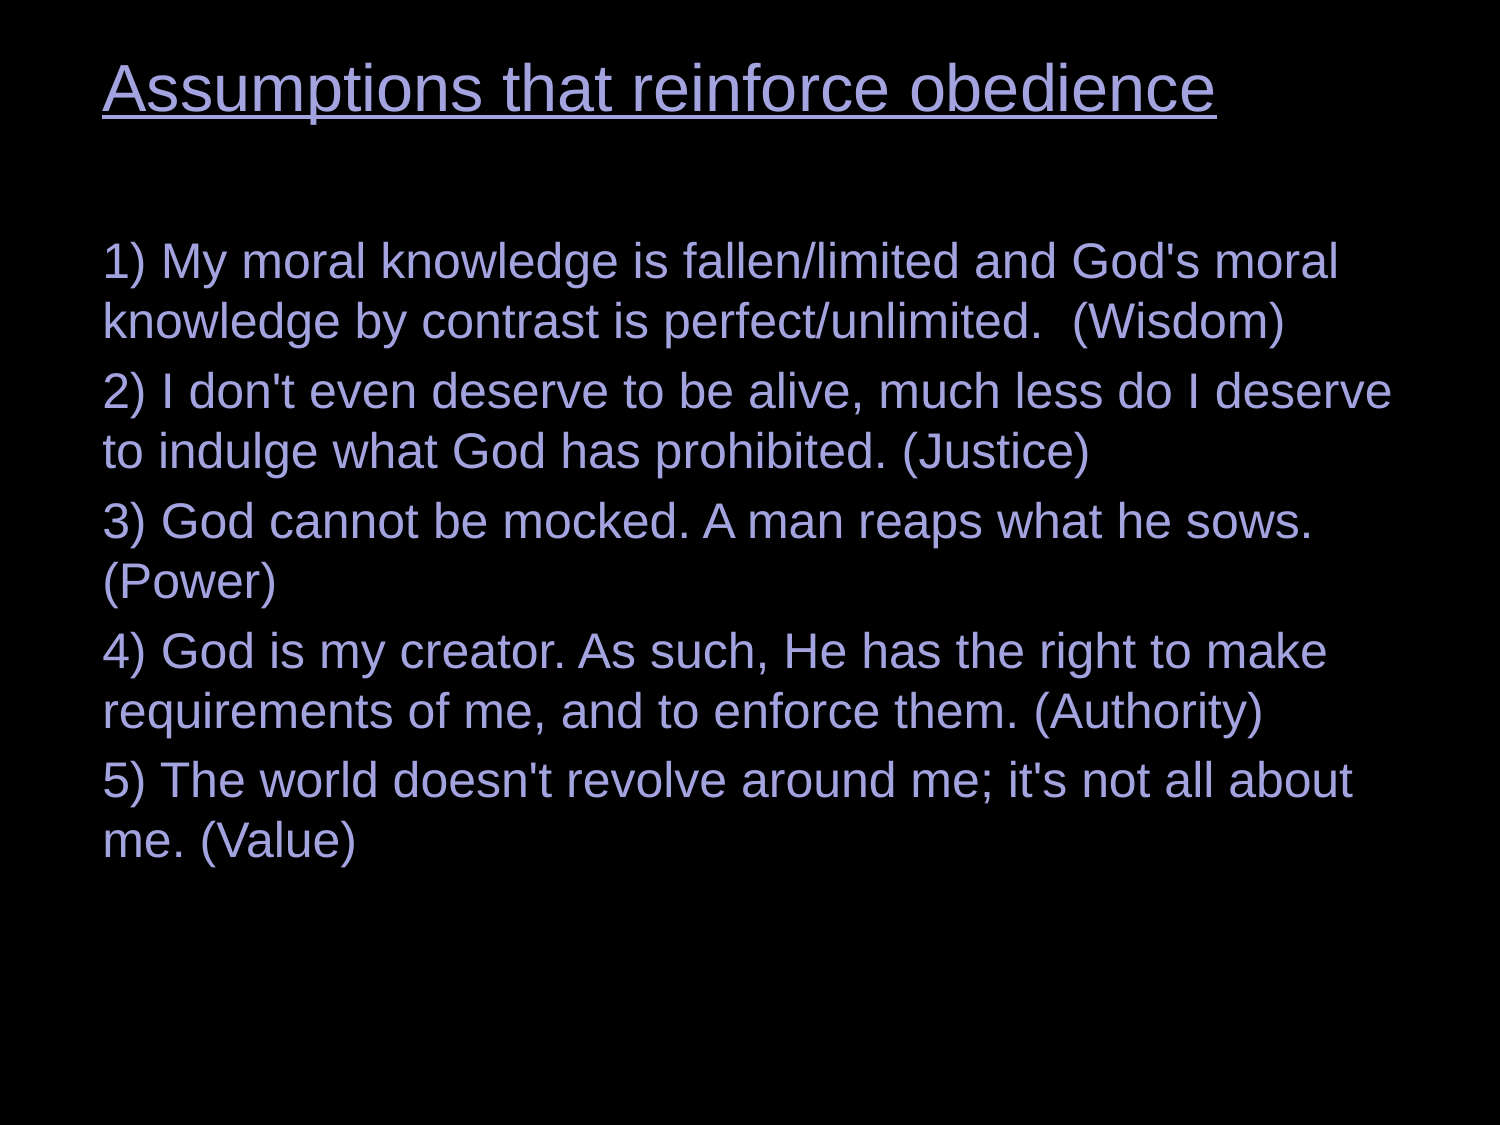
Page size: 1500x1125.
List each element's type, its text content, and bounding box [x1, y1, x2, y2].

text_box Assumptions that reinforce obedience 1) My moral knowledge is fallen/limited and God's moral knowledge by contrast is perfect/unlimited. (Wisdom) 2) I don't even deserve to be alive, much less do I deserve to indulge what God has prohibited. (Justice) 3) God cannot be mocked. A man reaps what he sows. (Power) 4) God is my creator. As such, He has the right to make requirements of me, and to enforce them. (Authority) 5) The world doesn't revolve around me; it's not all about me. (Value) [87, 37, 1425, 926]
